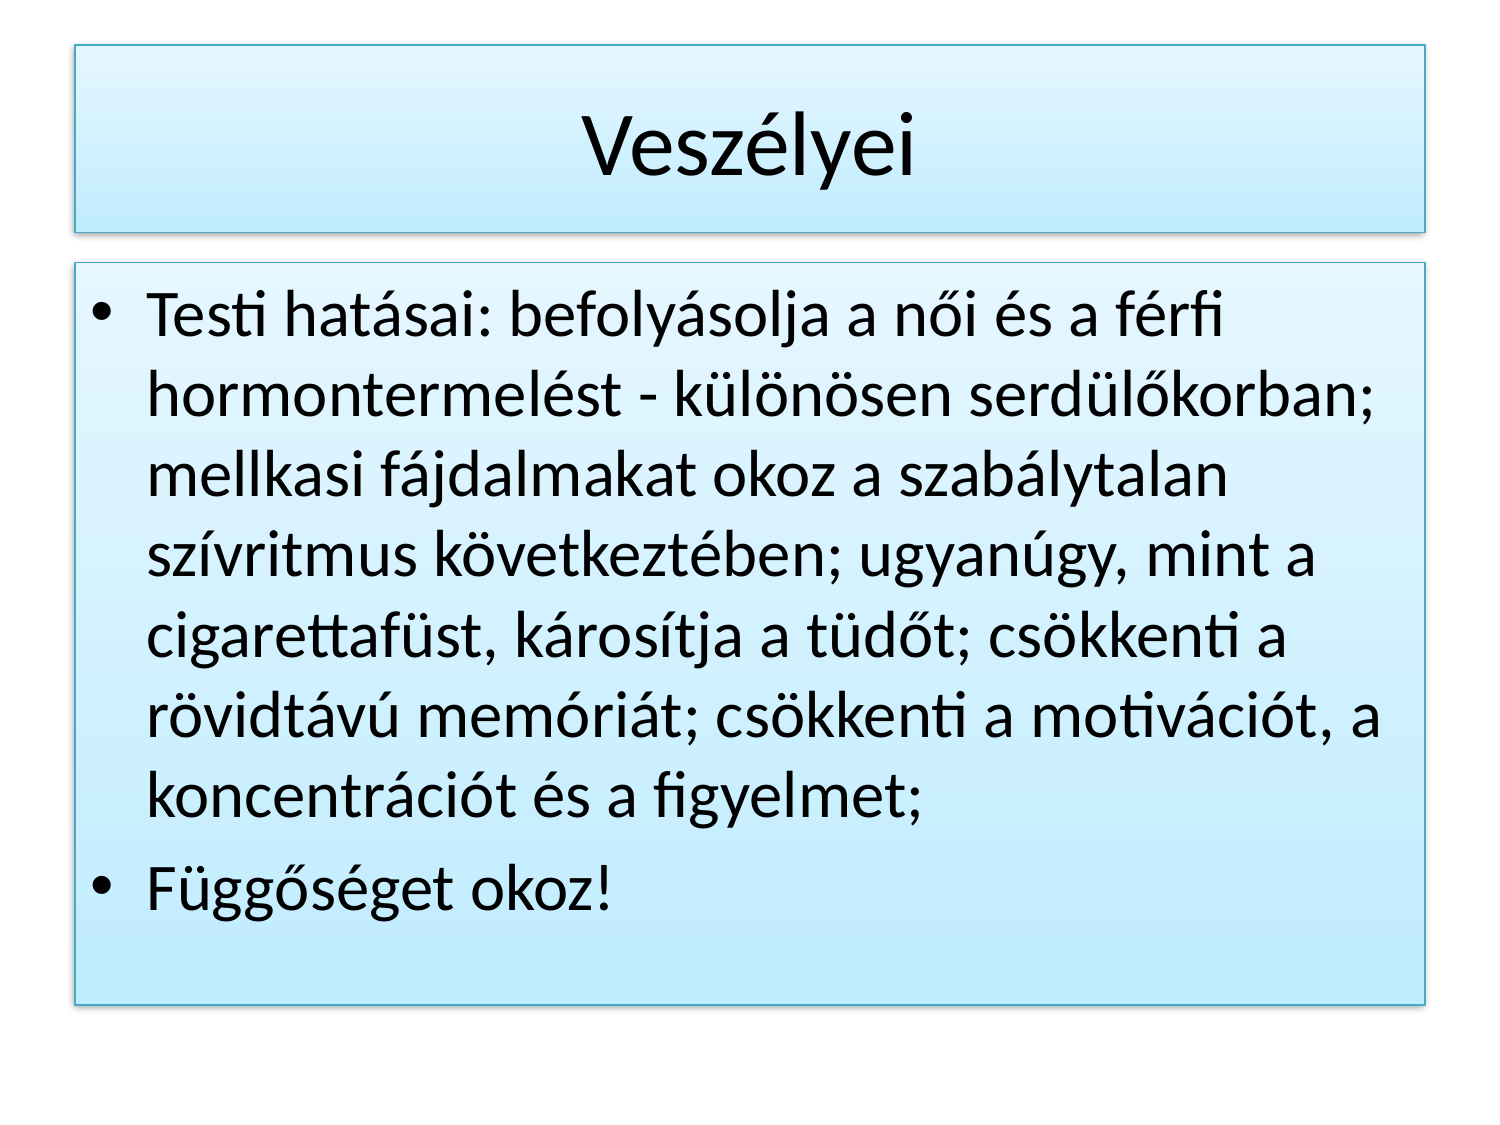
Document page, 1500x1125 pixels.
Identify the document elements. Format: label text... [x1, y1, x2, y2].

list Testi hatásai: befolyásolja a női és a férfi hormontermelést - különösen serdülőkorban; mellkasi fájdalmakat okoz a szabálytalan szívritmus következtében; ugyanúgy, mint a cigarettafüst, károsítja a tüdőt; csökkenti a rövidtávú memóriát; csökkenti a motivációt, a koncentrációt és a figyelmet; Függőséget okoz! [74, 262, 1426, 1006]
title Veszélyei [74, 44, 1426, 233]
